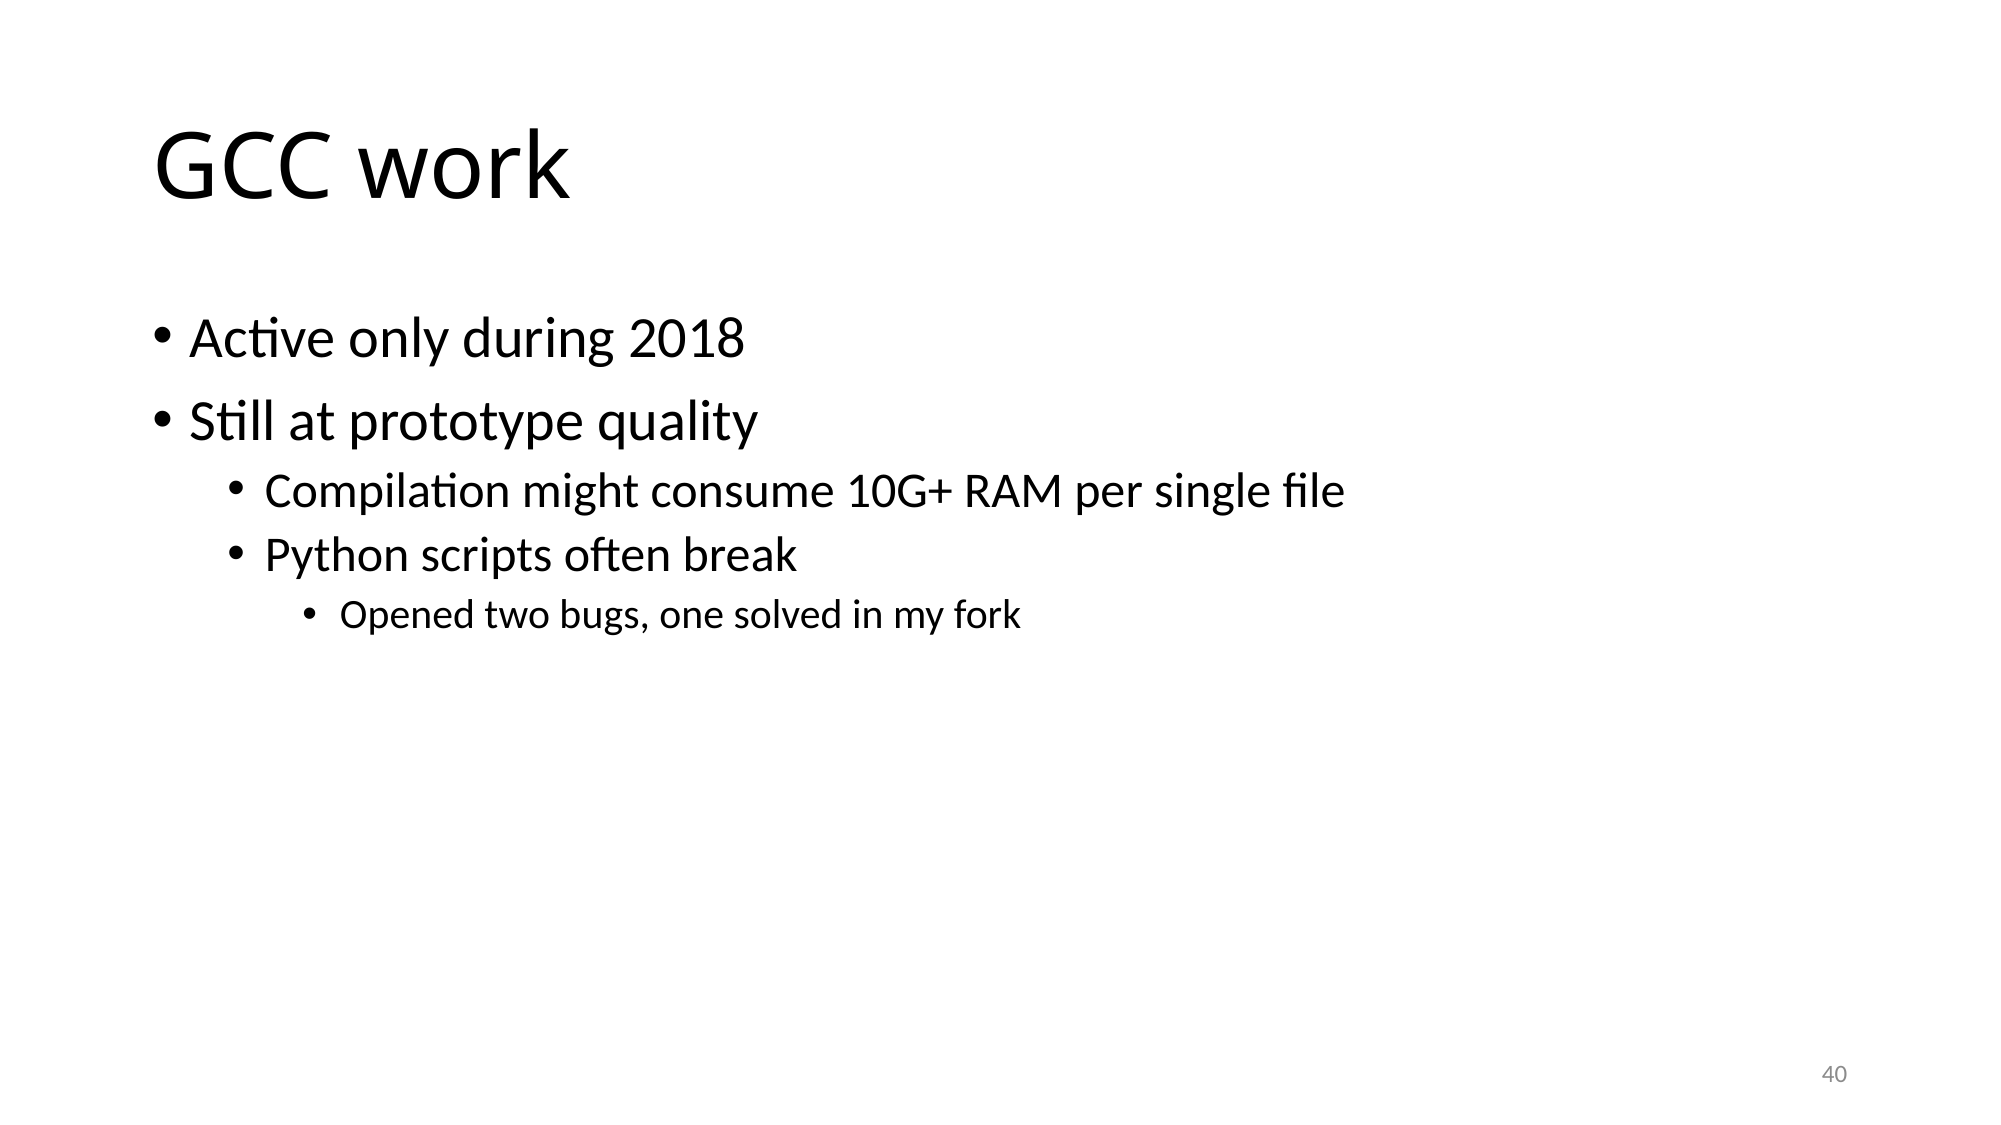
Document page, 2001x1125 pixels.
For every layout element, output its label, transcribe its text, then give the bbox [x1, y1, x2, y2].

title GCC work [137, 59, 1863, 278]
slide_number 40 [1412, 1042, 1863, 1103]
list Active only during 2018 Still at prototype quality Compilation might consume 10G+ RAM per single file Python scripts often break Opened two bugs, one solved in my fork [137, 299, 1863, 1014]
